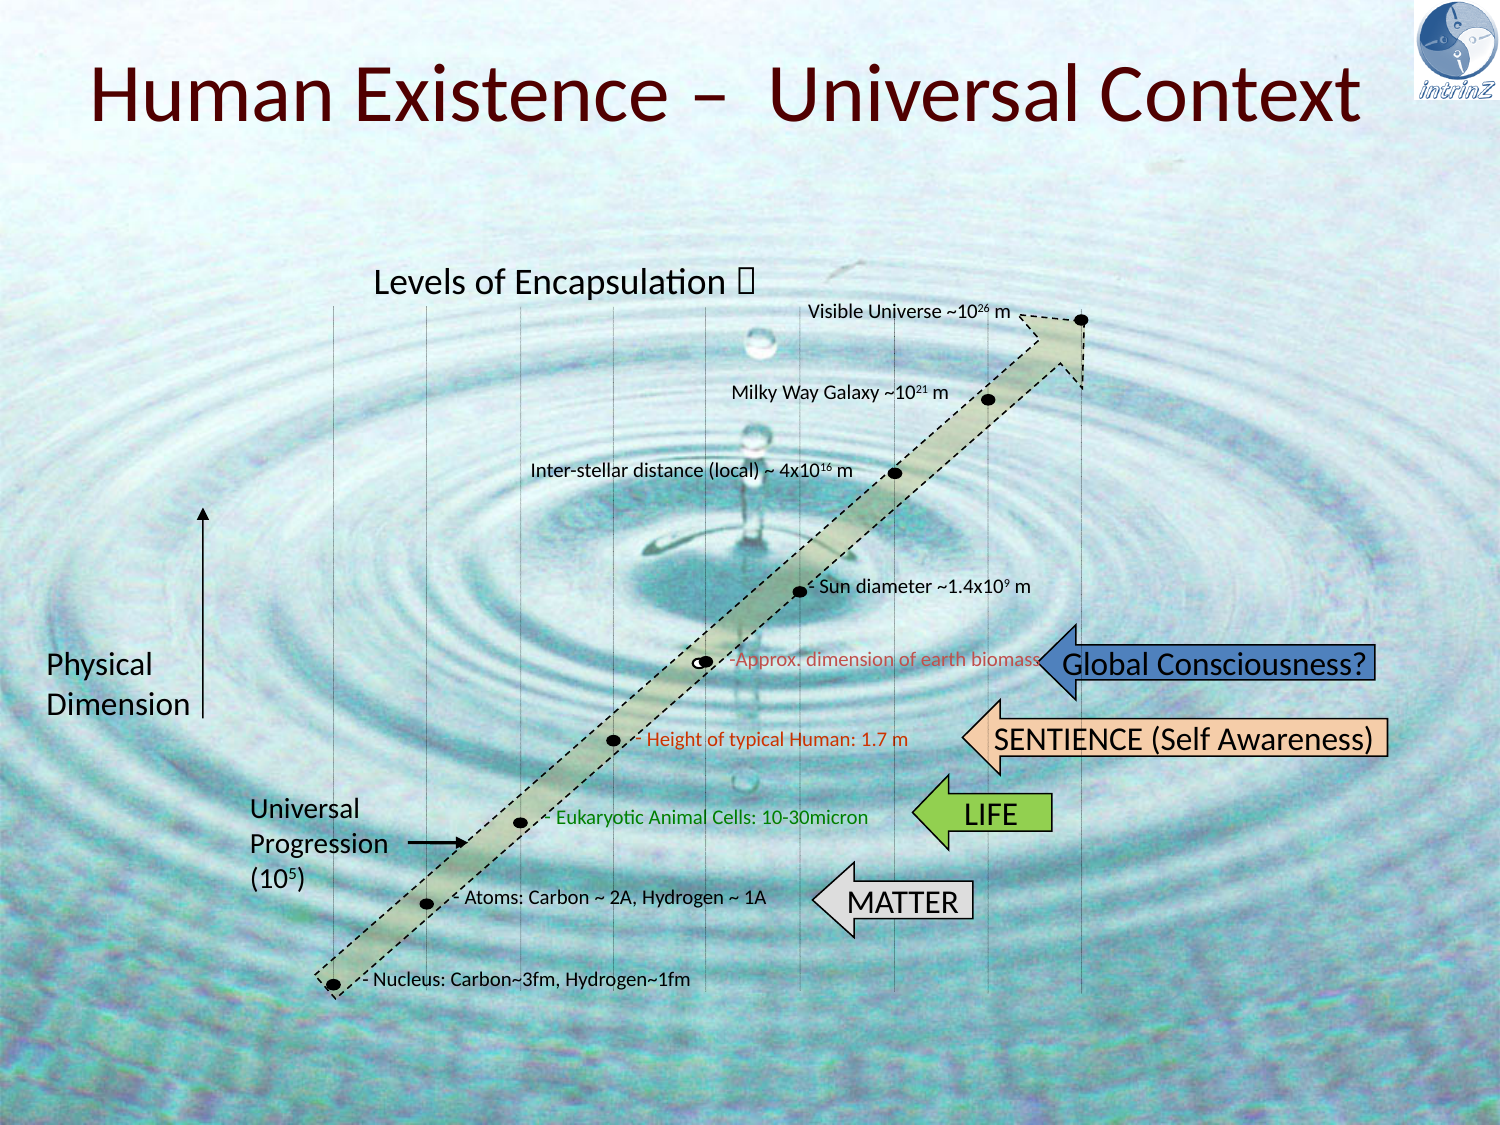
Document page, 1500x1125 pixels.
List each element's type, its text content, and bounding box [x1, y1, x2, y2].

text_box Global Consciousness? [1213, 644, 1375, 680]
picture [0, 0, 1500, 1125]
text_box SENTIENCE (Self Awareness) [1213, 718, 1388, 757]
text_box Physical Dimension [31, 634, 194, 730]
text_box Human Existence – Universal Context [74, 31, 1438, 188]
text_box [199, 249, 1210, 1006]
